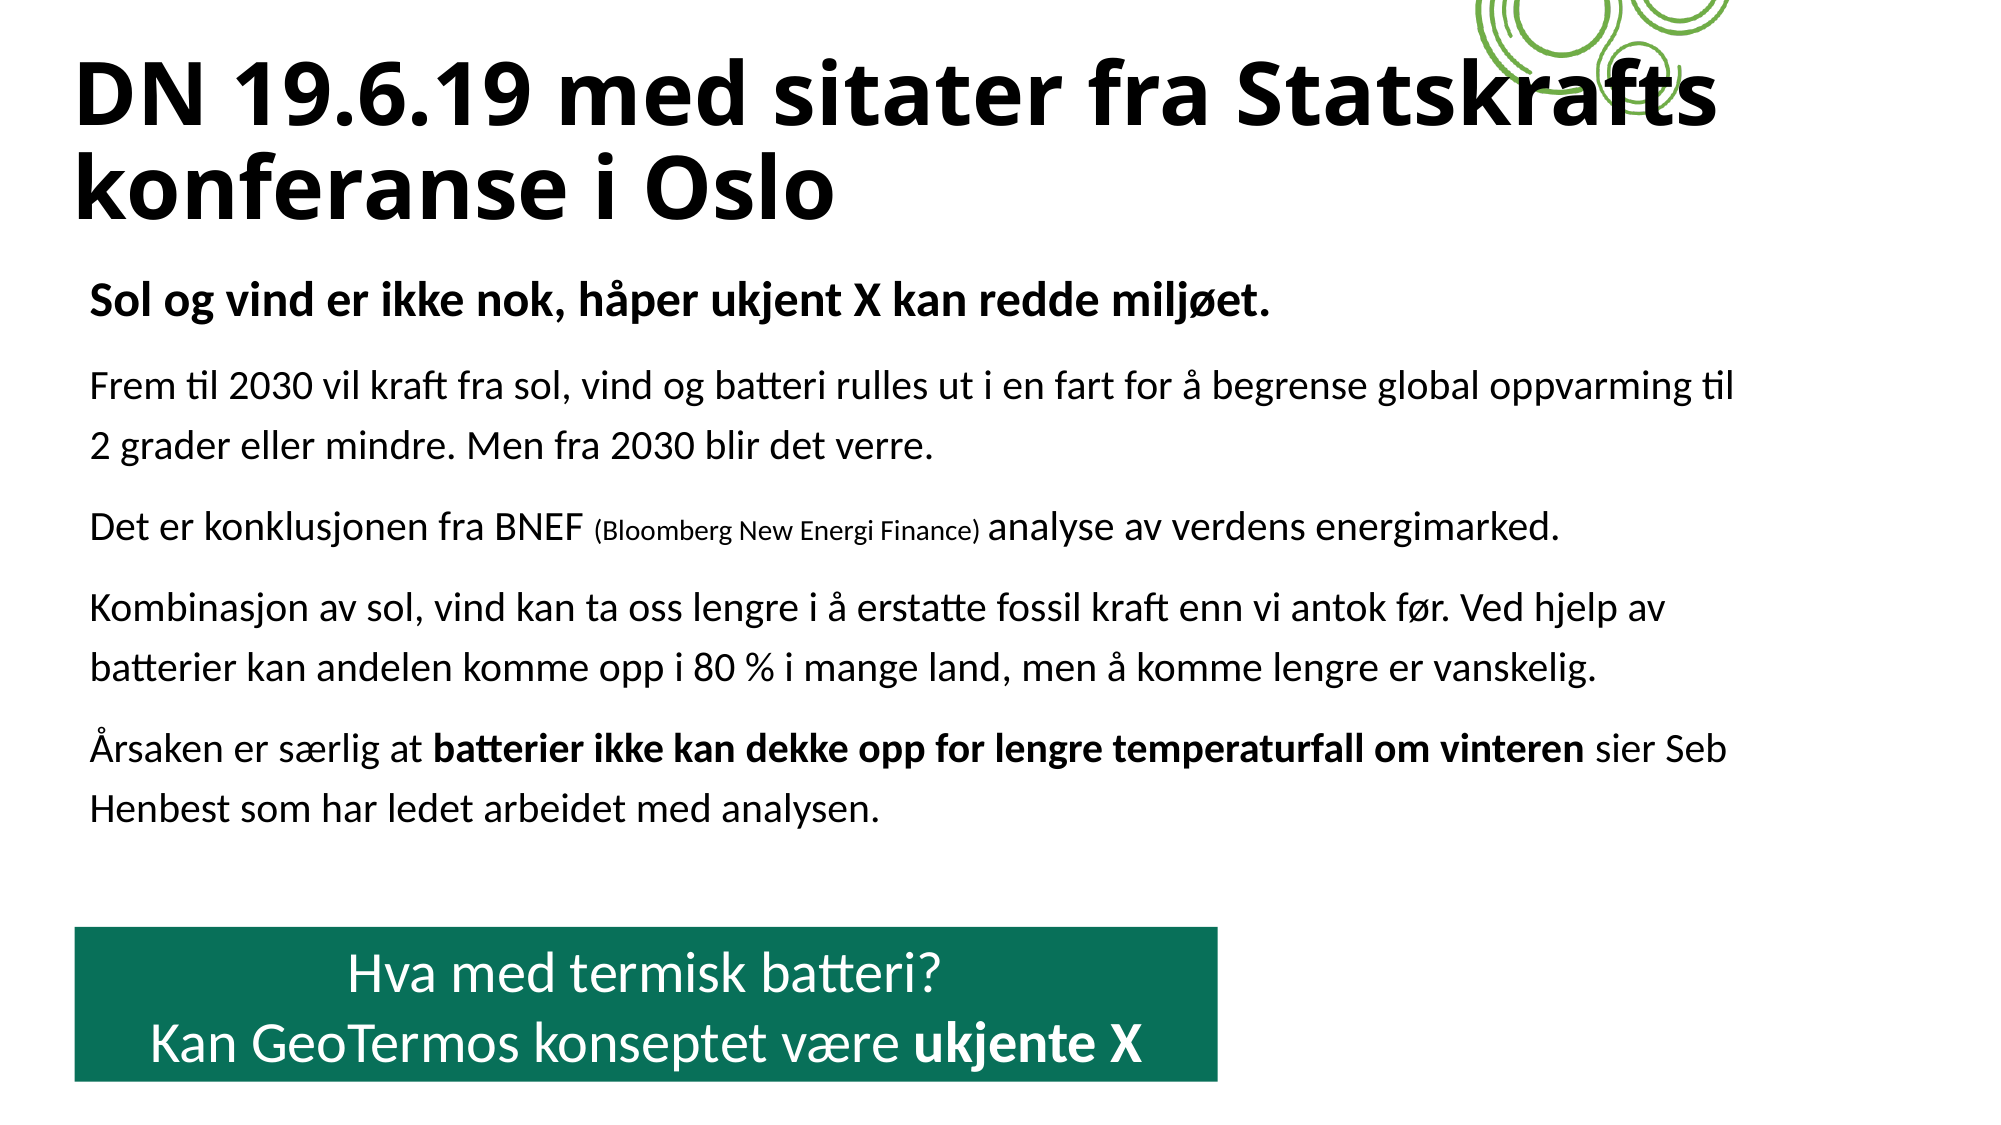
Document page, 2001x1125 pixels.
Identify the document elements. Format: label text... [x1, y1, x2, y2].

text_box Hva med termisk batteri? Kan GeoTermos konseptet være ukjente X [74, 926, 1218, 1082]
list Sol og vind er ikke nok, håper ukjent X kan redde miljøet. Frem til 2030 vil kraft fra sol, vind og batteri rulles ut i en fart for å begrense global oppvarming til 2 grader eller mindre. Men fra 2030 blir det verre. Det er konklusjonen fra BNEF (Bloomberg New Energi Finance) analyse av verdens energimarked. Kombinasjon av sol, vind kan ta oss lengre i å erstatte fossil kraft enn vi antok før. Ved hjelp av batterier kan andelen komme opp i 80 % i mange land, men å komme lengre er vanskelig. Årsaken er særlig at batterier ikke kan dekke opp for lengre temperaturfall om vinteren sier Seb Henbest som har ledet arbeidet med analysen. [74, 265, 1779, 808]
title DN 19.6.19 med sitater fra Statskrafts konferanse i Oslo [57, 41, 1940, 247]
picture [1454, 0, 1753, 41]
